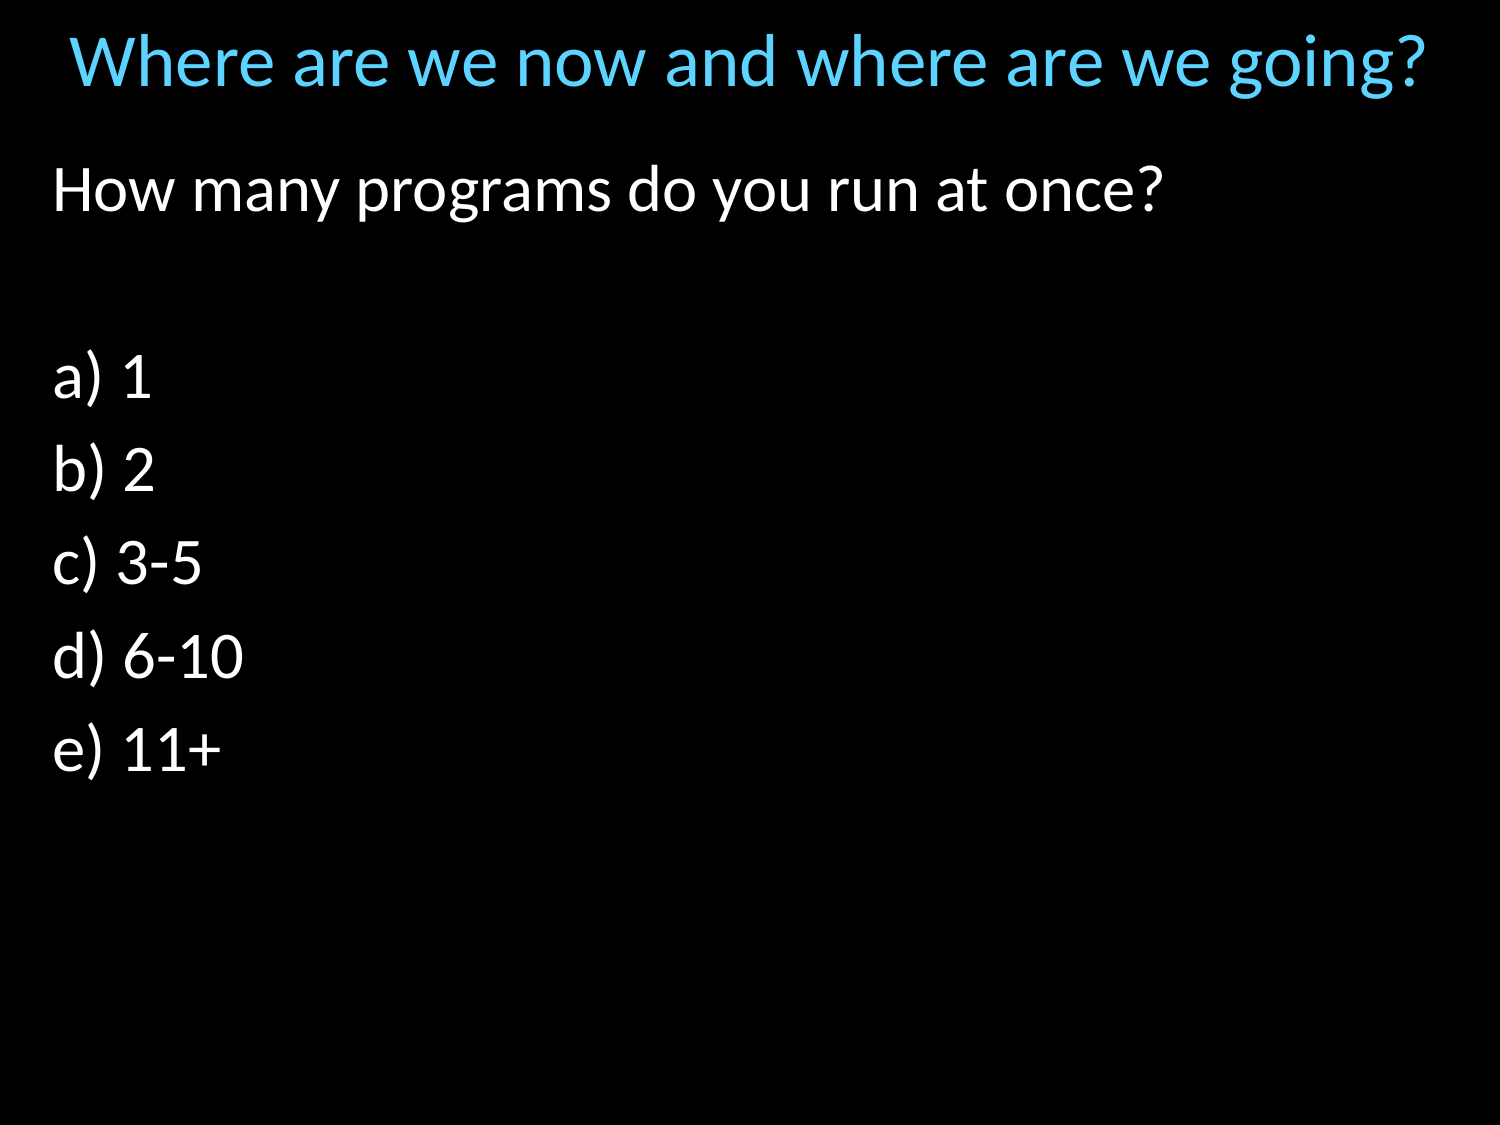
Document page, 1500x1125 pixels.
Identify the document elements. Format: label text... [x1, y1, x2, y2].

list How many programs do you run at once? a) 1 b) 2 c) 3-5 d) 6-10 e) 11+ [37, 137, 1463, 1063]
title Where are we now and where are we going? [37, 12, 1463, 100]
